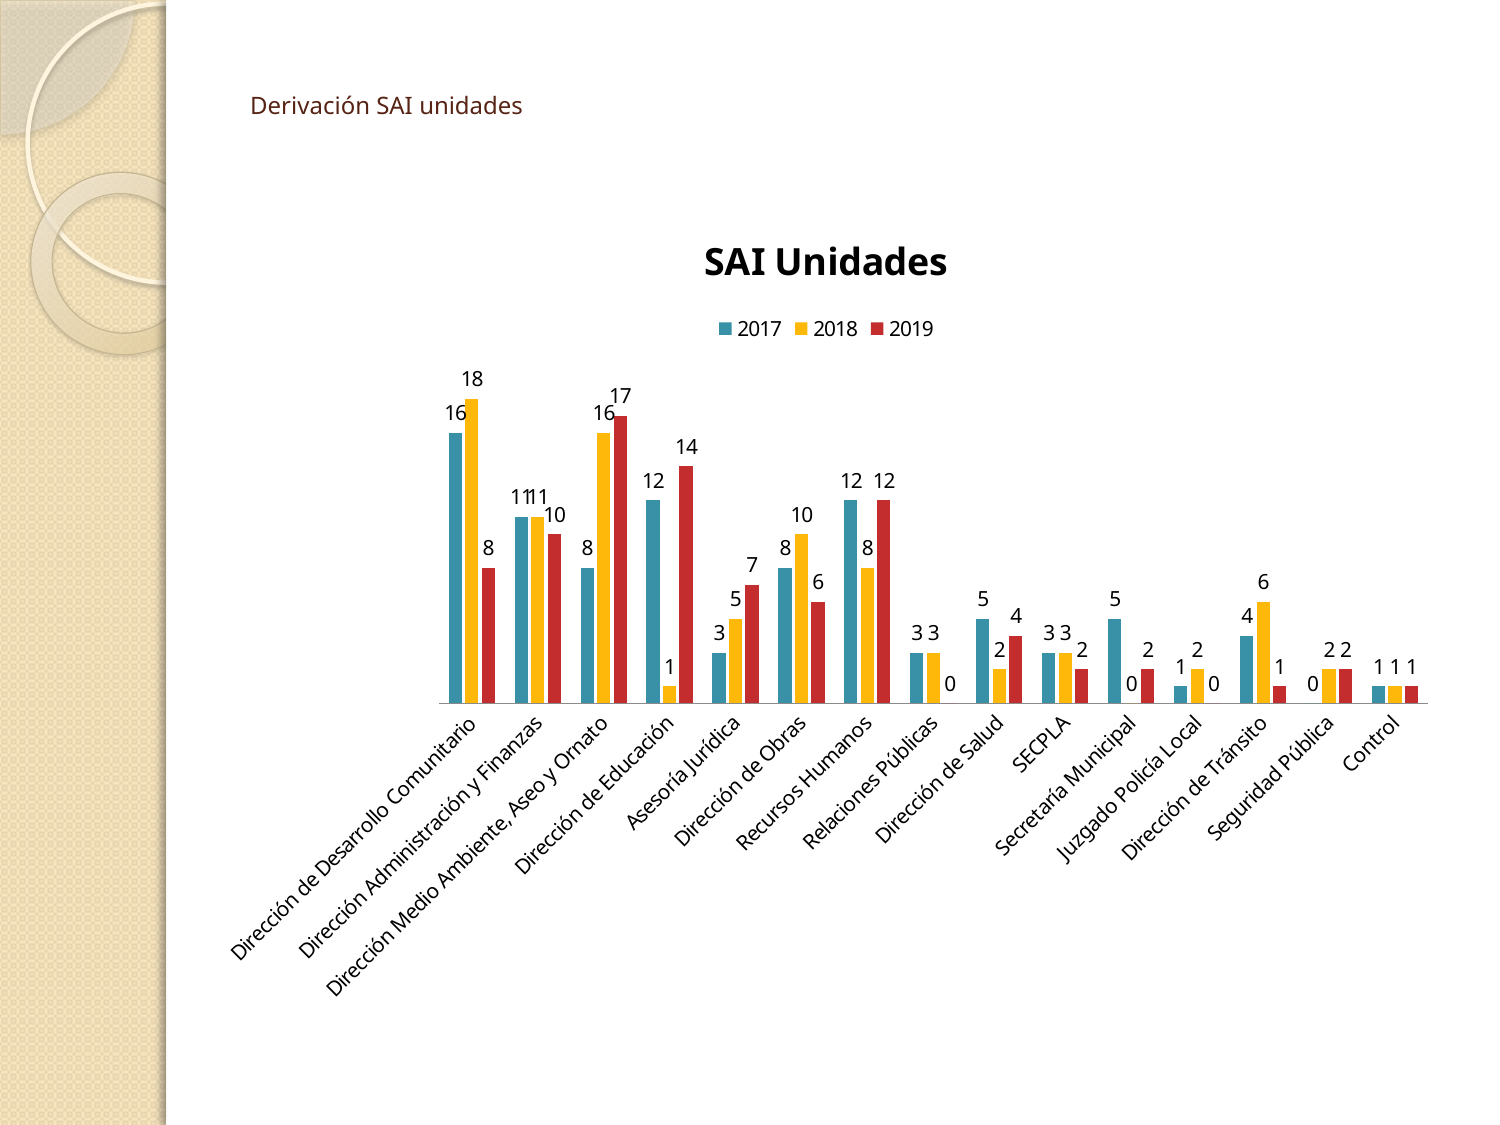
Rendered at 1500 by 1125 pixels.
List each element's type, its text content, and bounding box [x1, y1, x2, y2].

title Derivación SAI unidades [235, 45, 1466, 164]
chart [198, 198, 1454, 1020]
